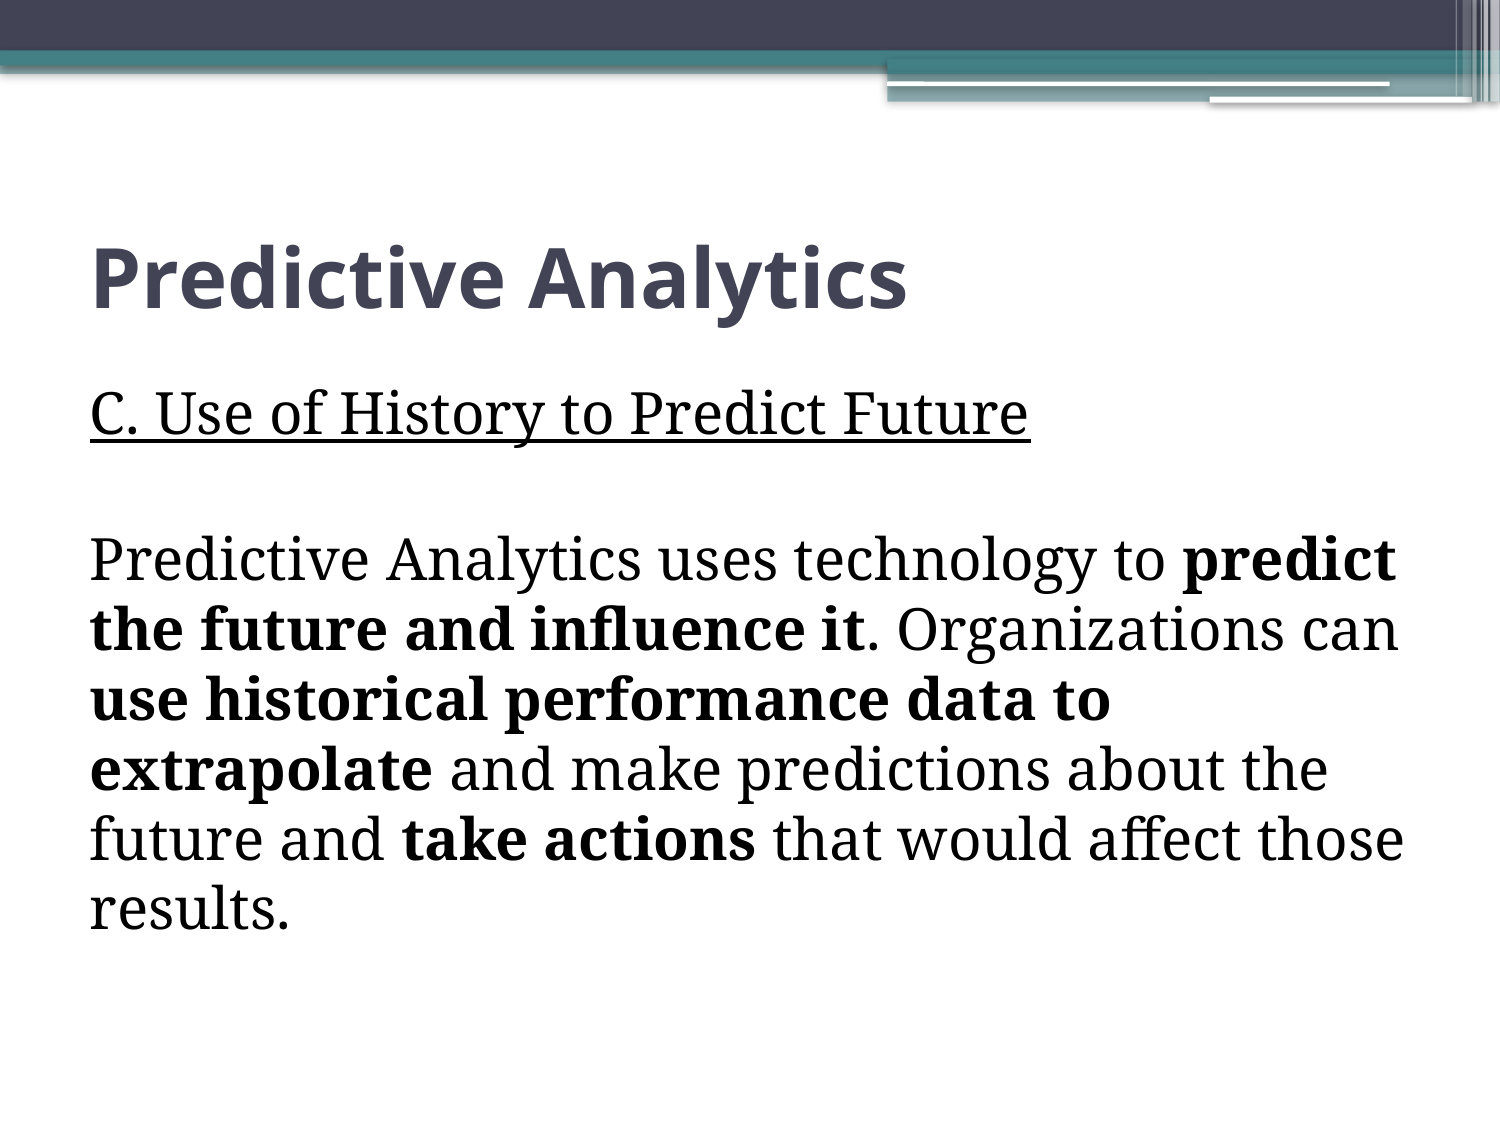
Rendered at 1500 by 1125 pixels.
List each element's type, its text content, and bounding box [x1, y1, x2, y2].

list C. Use of History to Predict Future Predictive Analytics uses technology to predict the future and influence it. Organizations can use historical performance data to extrapolate and make predictions about the future and take actions that would affect those results. [75, 368, 1425, 1079]
title Predictive Analytics [75, 187, 1425, 363]
